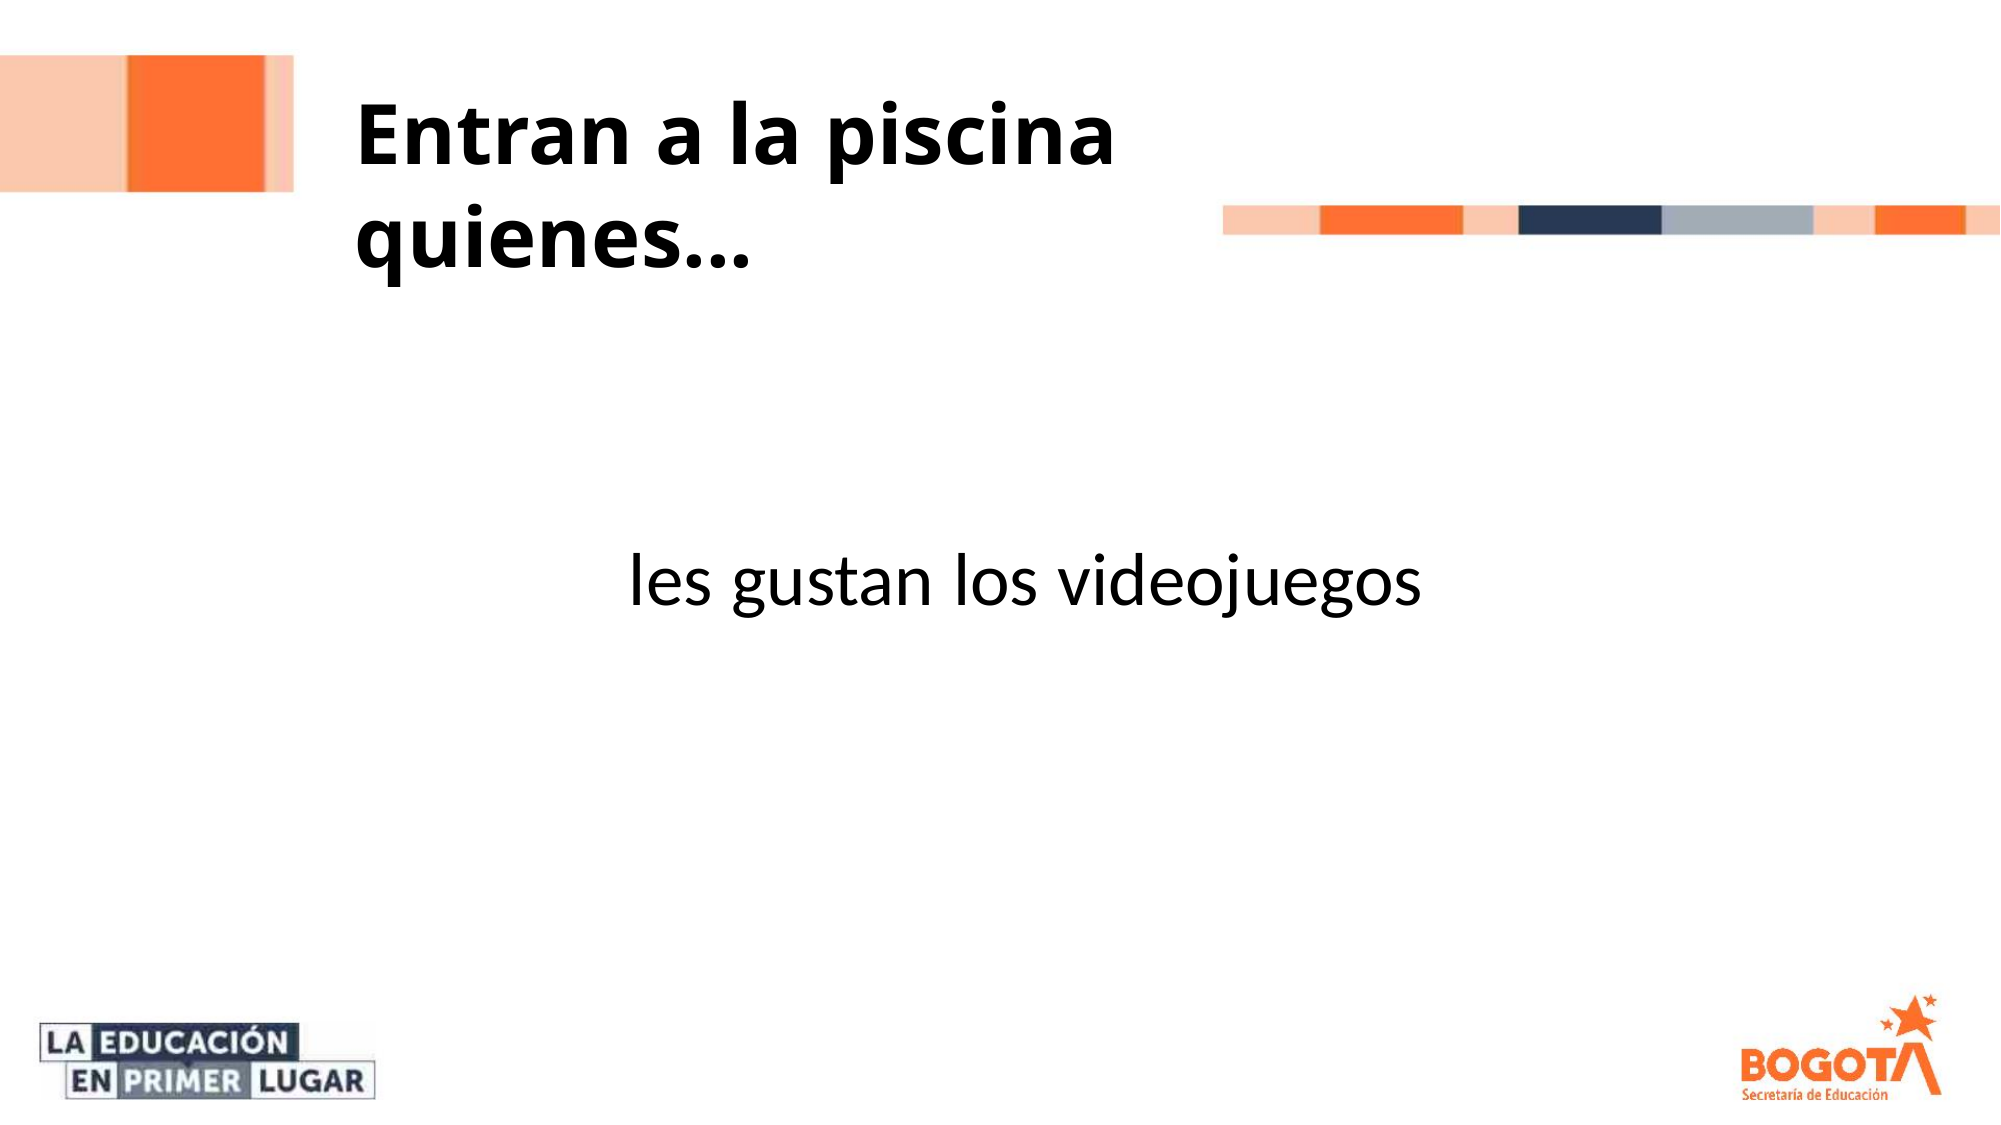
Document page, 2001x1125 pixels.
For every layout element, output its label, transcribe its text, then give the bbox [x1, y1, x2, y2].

text_box Entran a la piscina quienes... [355, 79, 1531, 284]
text_box [0, 0, 2000, 1125]
text_box les gustan los videojuegos [628, 544, 1445, 621]
